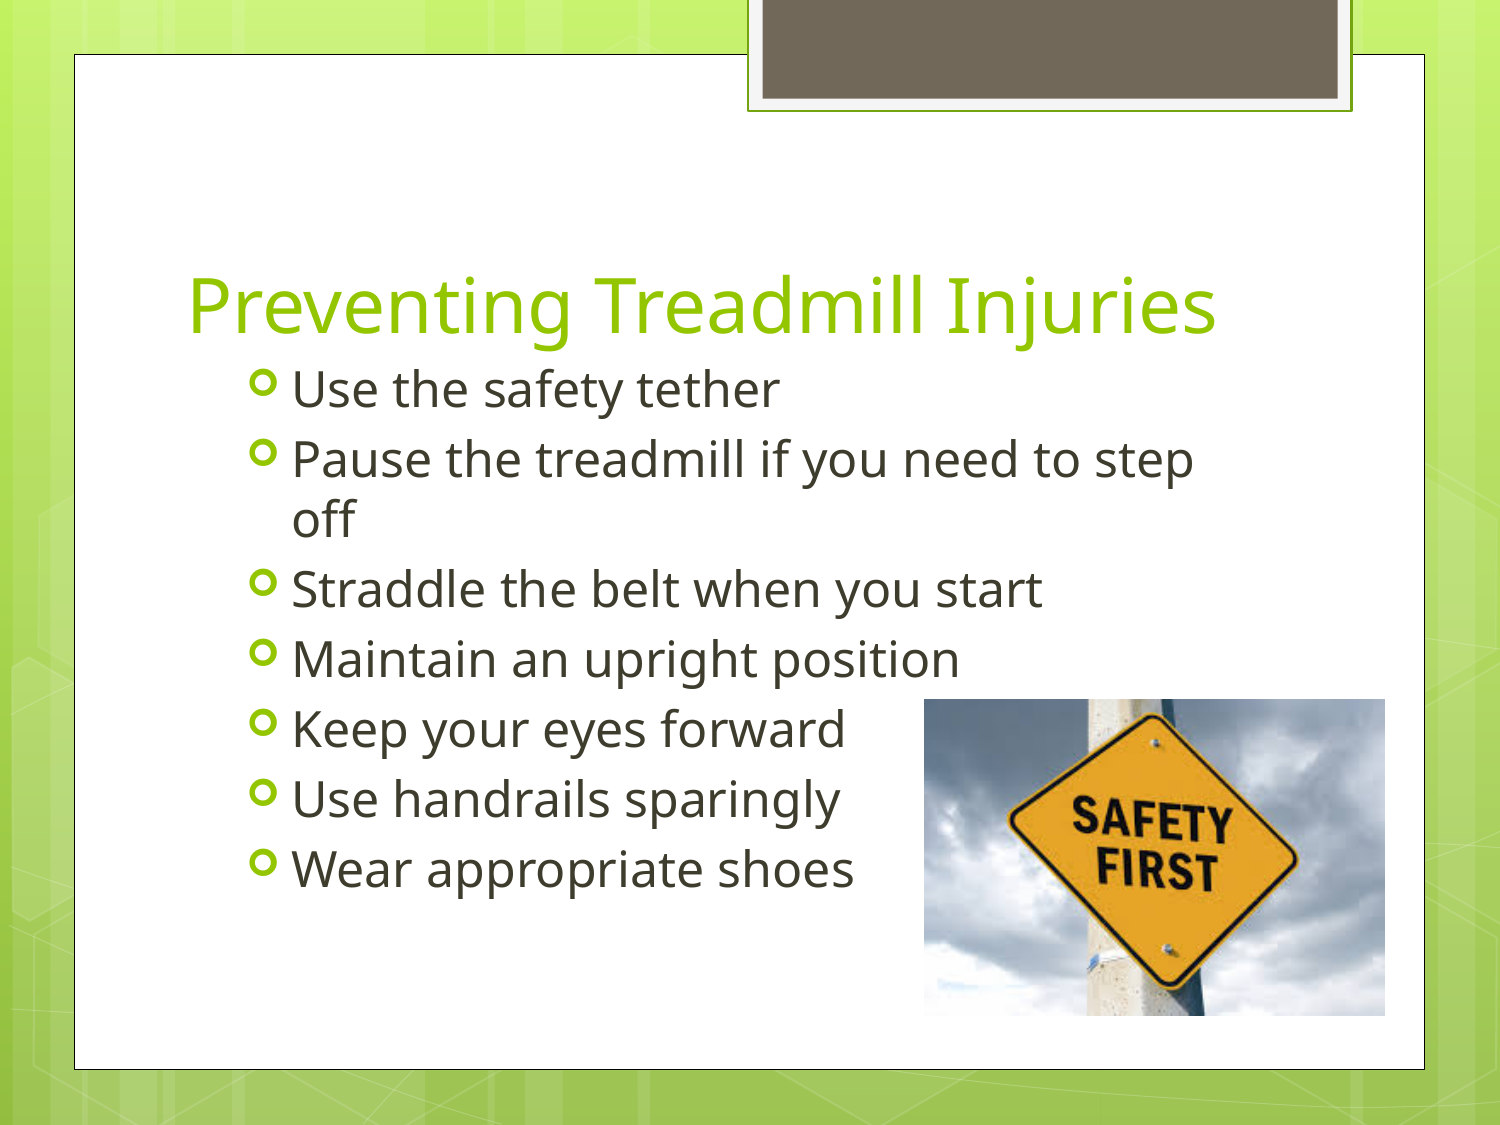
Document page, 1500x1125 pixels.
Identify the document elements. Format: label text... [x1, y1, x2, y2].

list Use the safety tether Pause the treadmill if you need to step off Straddle the belt when you start Maintain an upright position Keep your eyes forward Use handrails sparingly Wear appropriate shoes [171, 350, 1283, 1057]
picture [924, 699, 1386, 1016]
title Preventing Treadmill Injuries [171, 168, 1324, 357]
